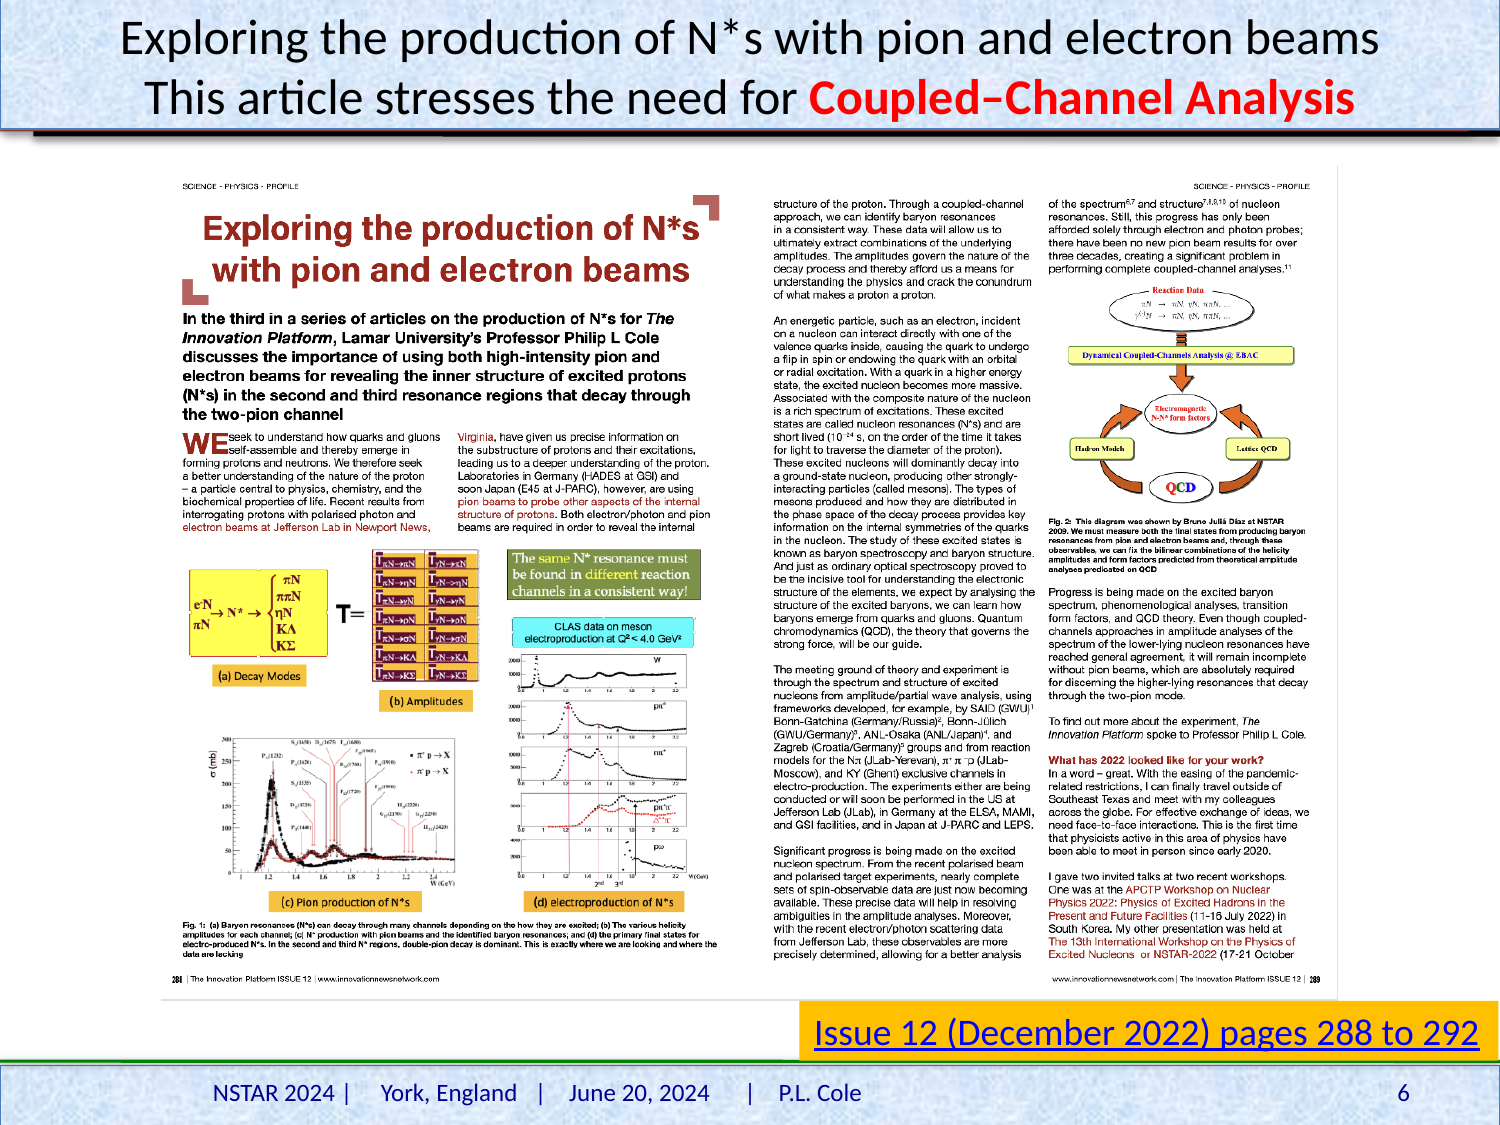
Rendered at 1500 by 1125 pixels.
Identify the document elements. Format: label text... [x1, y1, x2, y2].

picture [1, 1066, 1499, 1125]
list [161, 165, 1339, 1002]
title Exploring the production of N*s with pion and electron beams This article stresses the need for Coupled–Channel Analysis [0, 0, 1500, 134]
slide_number 6 [1074, 1061, 1425, 1122]
text_box Issue 12 (December 2022) pages 288 to 292 [799, 1000, 1499, 1061]
footer NSTAR 2024 | York, England | June 20, 2024 | P.L. Cole [1, 1061, 1074, 1122]
